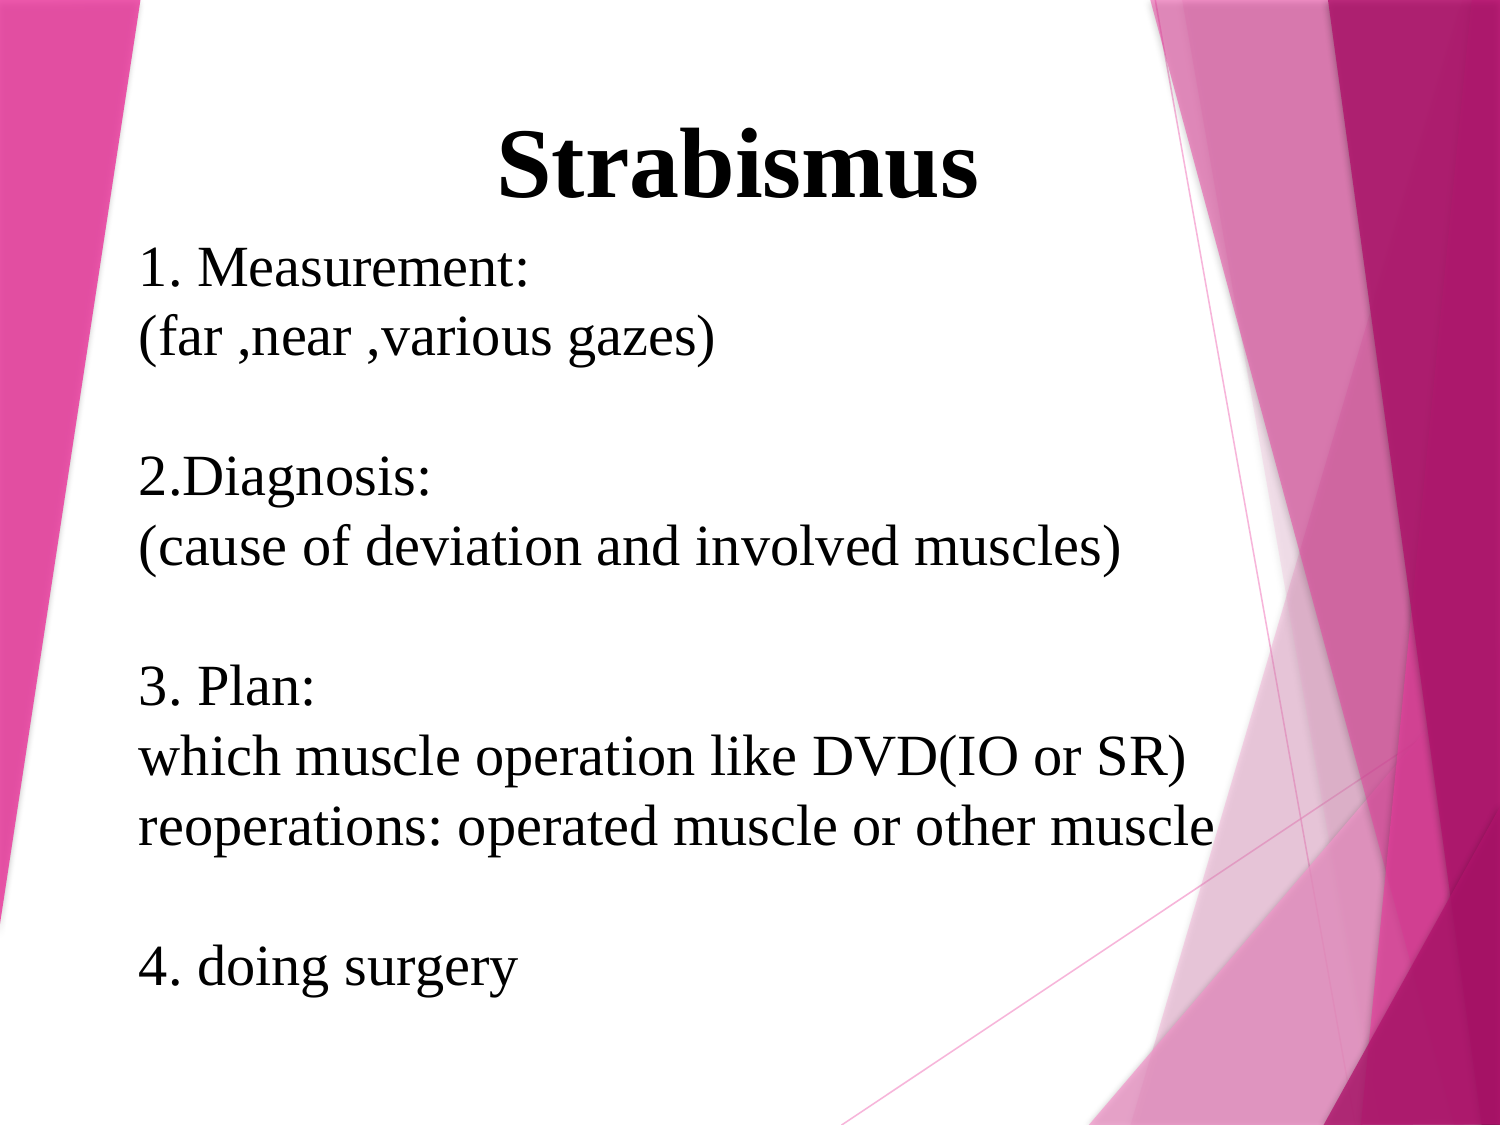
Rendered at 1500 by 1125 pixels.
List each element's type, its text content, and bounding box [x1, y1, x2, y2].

title 1. Measurement: (far ,near ,various gazes) 2.Diagnosis: (cause of deviation and involved muscles) 3. Plan: which muscle operation like DVD(IO or SR) reoperations: operated muscle or other muscle 4. doing surgery [123, 226, 1365, 1005]
text_box Strabismus [360, 90, 1117, 225]
